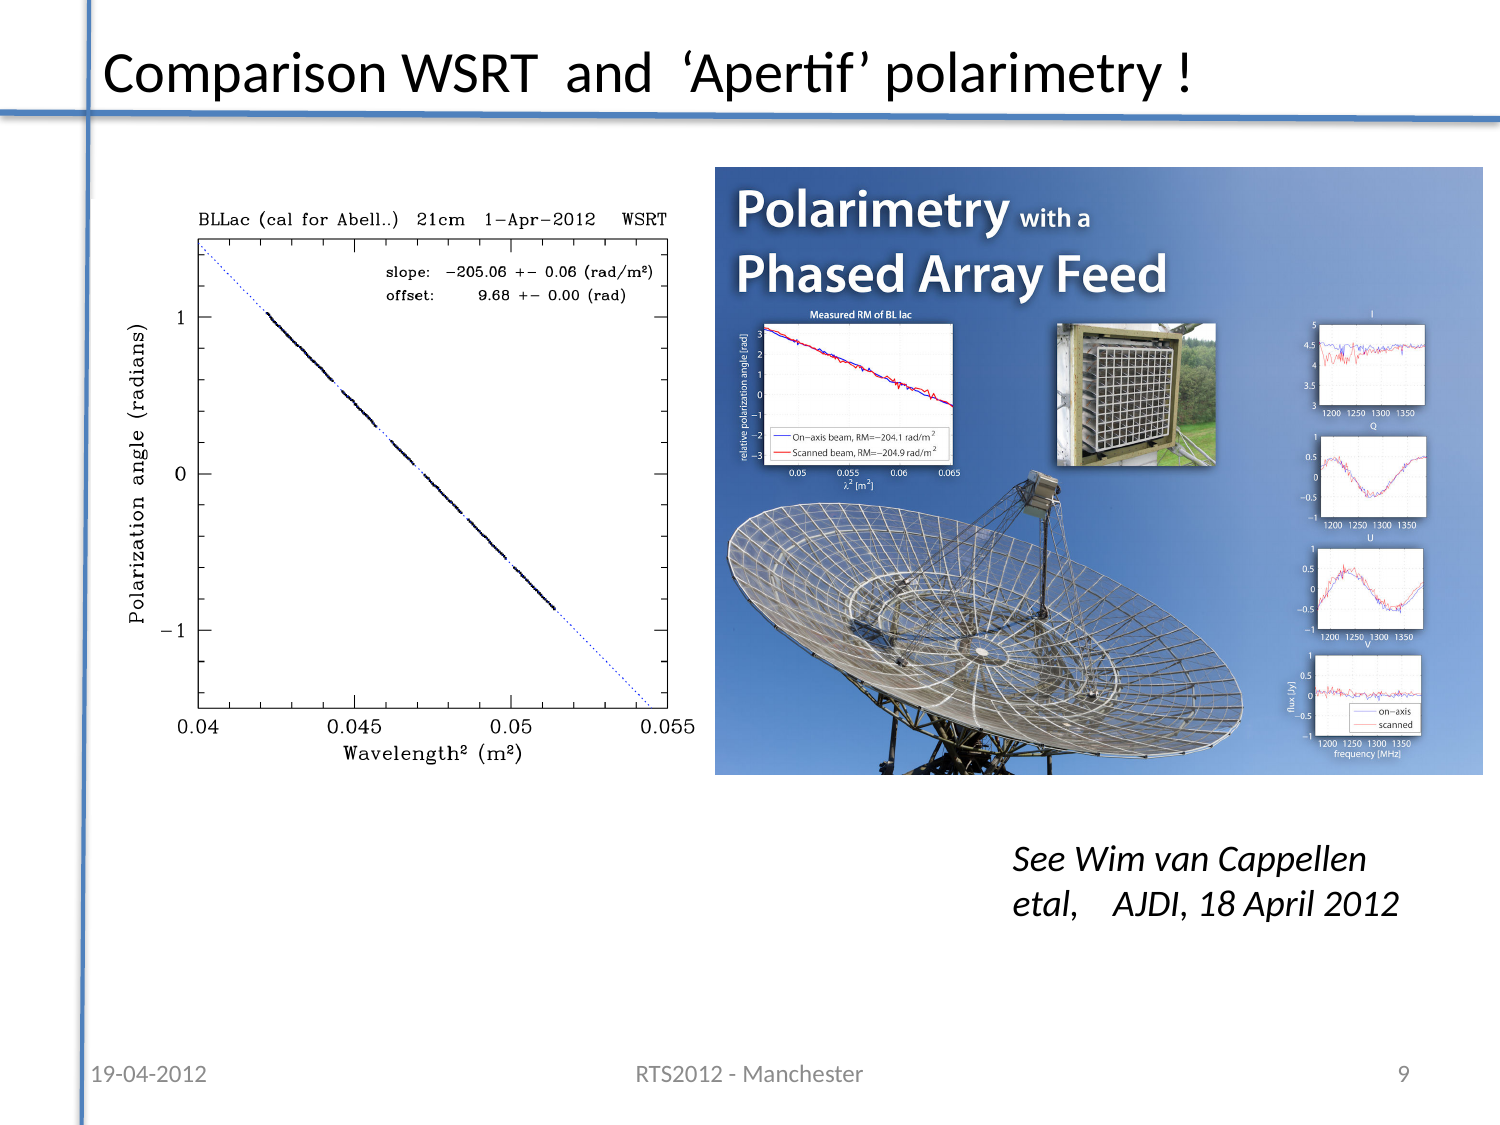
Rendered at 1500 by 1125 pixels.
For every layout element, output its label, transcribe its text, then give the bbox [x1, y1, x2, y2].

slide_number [75, 1042, 425, 1103]
text_box See Wim van Cappellen etal, AJDI, 18 April 2012 [997, 826, 1440, 932]
picture [715, 167, 1484, 775]
picture [91, 199, 707, 815]
slide_number 9 [1074, 1042, 1425, 1103]
footer RTS2012 - Manchester [512, 1042, 988, 1103]
text_box Comparison WSRT and ‘Apertif’ polarimetry ! [88, 26, 1336, 112]
